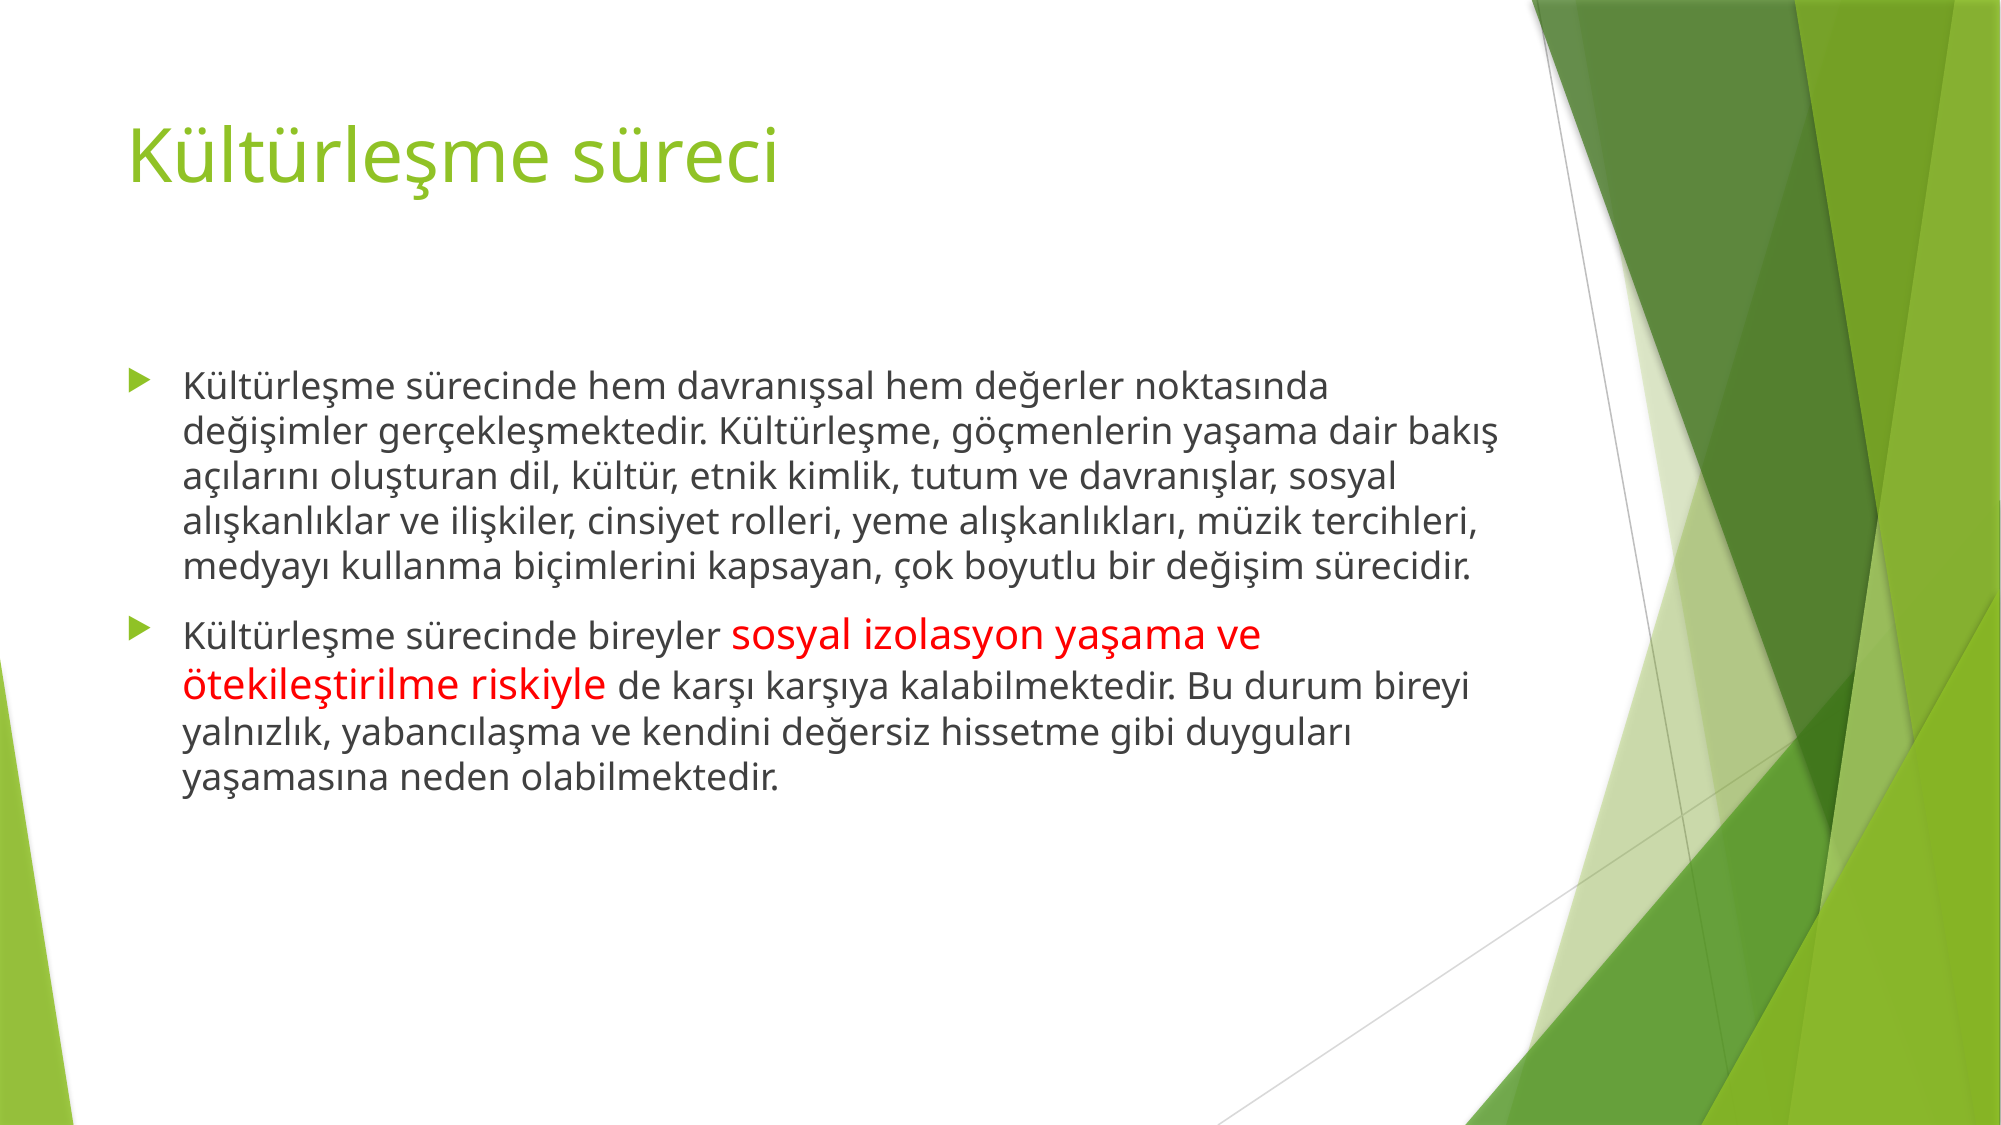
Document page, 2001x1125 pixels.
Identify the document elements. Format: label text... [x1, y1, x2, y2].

title Kültürleşme süreci [111, 99, 1522, 317]
list Kültürleşme sürecinde hem davranışsal hem değerler noktasında değişimler gerçekleşmektedir. Kültürleşme, göçmenlerin yaşama dair bakış açılarını oluşturan dil, kültür, etnik kimlik, tutum ve davranışlar, sosyal alışkanlıklar ve ilişkiler, cinsiyet rolleri, yeme alışkanlıkları, müzik tercihleri, medyayı kullanma biçimlerini kapsayan, çok boyutlu bir değişim sürecidir. Kültürleşme sürecinde bireyler sosyal izolasyon yaşama ve ötekileştirilme riskiyle de karşı karşıya kalabilmektedir. Bu durum bireyi yalnızlık, yabancılaşma ve kendini değersiz hissetme gibi duyguları yaşamasına neden olabilmektedir. [111, 354, 1522, 992]
